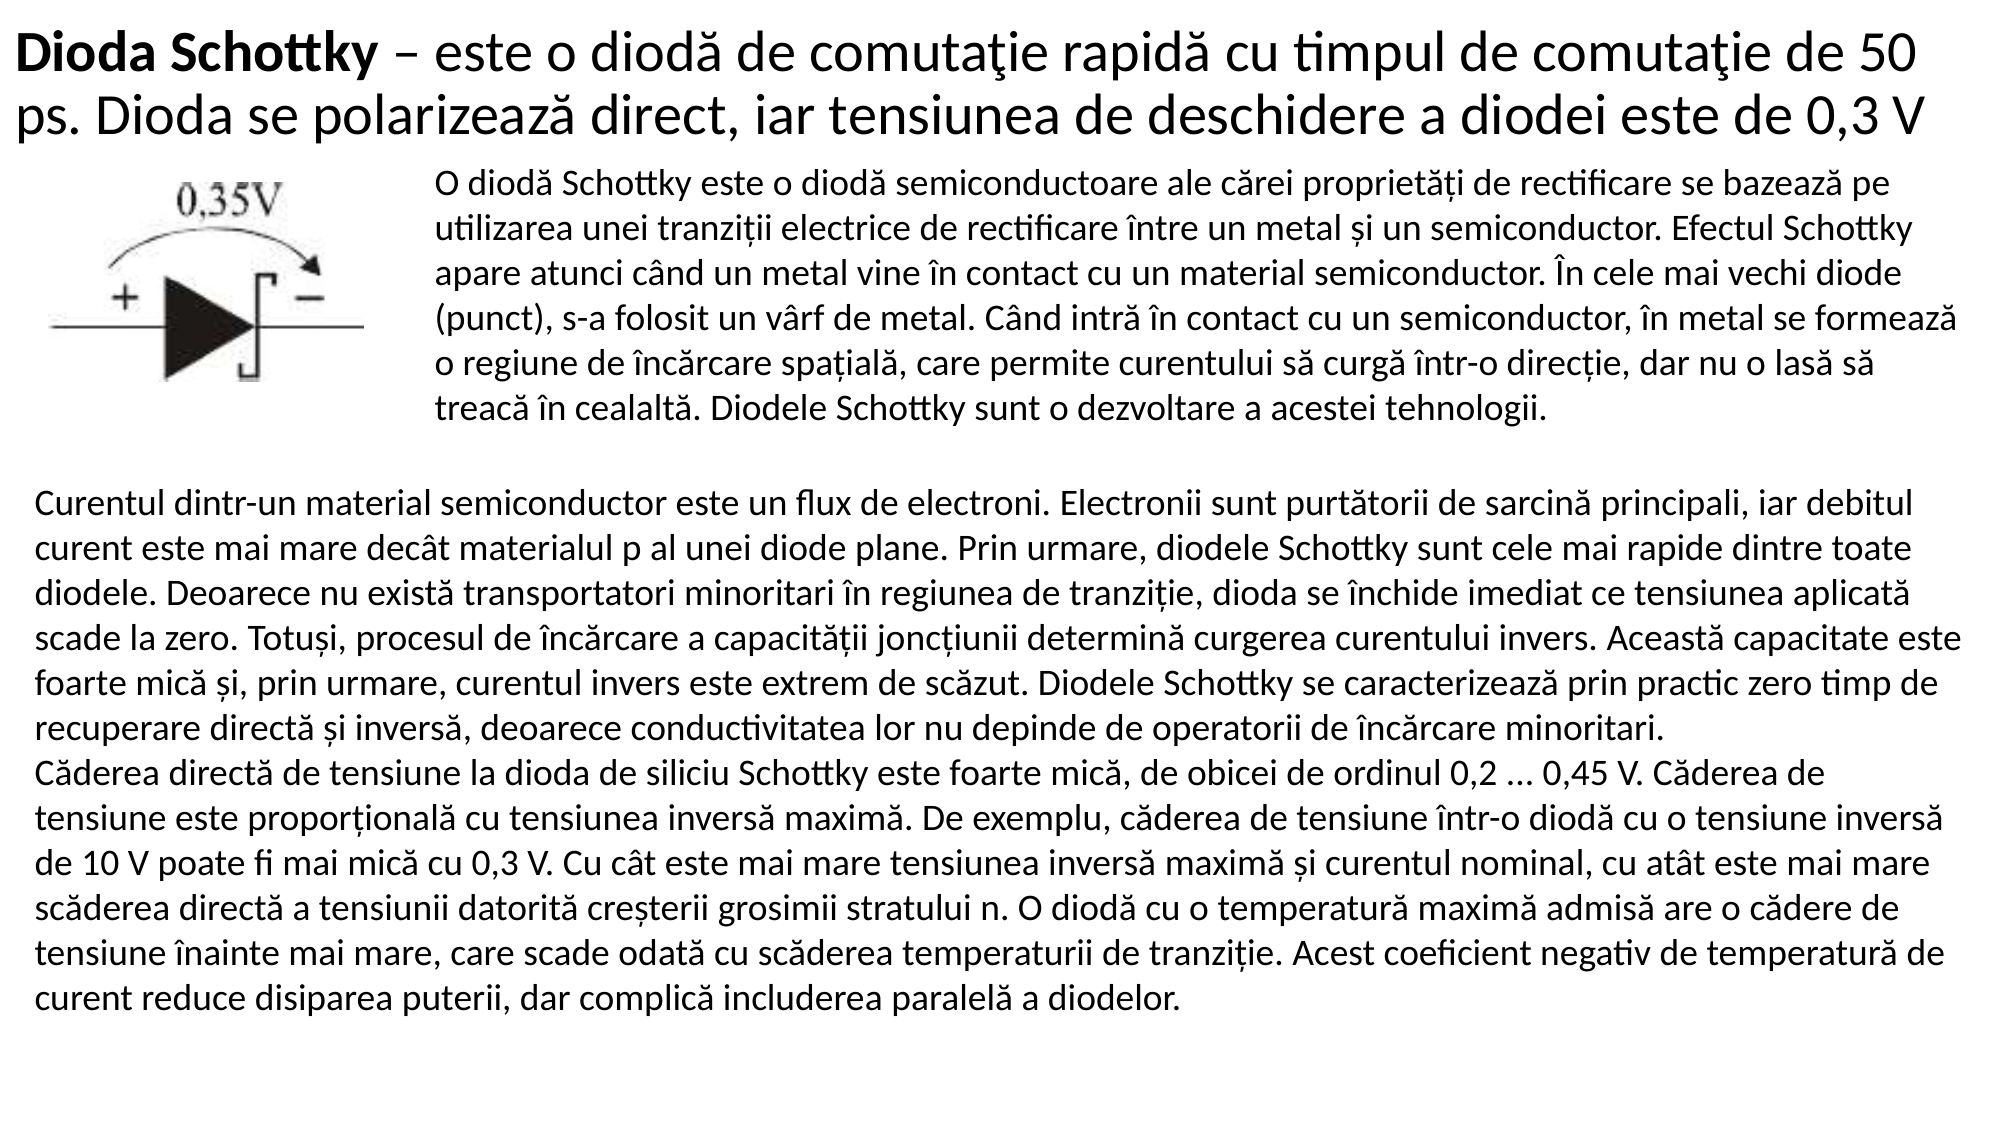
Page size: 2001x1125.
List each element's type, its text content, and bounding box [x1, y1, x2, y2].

list Dioda Schottky – este o diodă de comutaţie rapidă cu timpul de comutaţie de 50 ps. Dioda se polarizează direct, iar tensiunea de deschidere a diodei este de 0,3 V [0, 13, 2000, 1110]
text_box O diodă Schottky este o diodă semiconductoare ale cărei proprietăți de rectificare se bazează pe utilizarea unei tranziții electrice de rectificare între un metal și un semiconductor. Efectul Schottky apare atunci când un metal vine în contact cu un material semiconductor. În cele mai vechi diode (punct), s-a folosit un vârf de metal. Când intră în contact cu un semiconductor, în metal se formează o regiune de încărcare spațială, care permite curentului să curgă într-o direcție, dar nu o lasă să treacă în cealaltă. Diodele Schottky sunt o dezvoltare a acestei tehnologii. [419, 150, 1982, 436]
picture [43, 178, 366, 384]
text_box Curentul dintr-un material semiconductor este un flux de electroni. Electronii sunt purtătorii de sarcină principali, iar debitul curent este mai mare decât materialul p al unei diode plane. Prin urmare, diodele Schottky sunt cele mai rapide dintre toate diodele. Deoarece nu există transportatori minoritari în regiunea de tranziție, dioda se închide imediat ce tensiunea aplicată scade la zero. Totuși, procesul de încărcare a capacității joncțiunii determină curgerea curentului invers. Această capacitate este foarte mică și, prin urmare, curentul invers este extrem de scăzut. Diodele Schottky se caracterizează prin practic zero timp de recuperare directă și inversă, deoarece conductivitatea lor nu depinde de operatorii de încărcare minoritari. Căderea directă de tensiune la dioda de siliciu Schottky este foarte mică, de obicei de ordinul 0,2 ... 0,45 V. Căderea de tensiune este proporțională cu tensiunea inversă maximă. De exemplu, căderea de tensiune într-o diodă cu o tensiune inversă de 10 V poate fi mai mică cu 0,3 V. Cu cât este mai mare tensiunea inversă maximă și curentul nominal, cu atât este mai mare scăderea directă a tensiunii datorită creșterii grosimii stratului n. O diodă cu o temperatură maximă admisă are o cădere de tensiune înainte mai mare, care scade odată cu scăderea temperaturii de tranziție. Acest coeficient negativ de temperatură de curent reduce disiparea puterii, dar complică includerea paralelă a diodelor. [19, 470, 1982, 1071]
